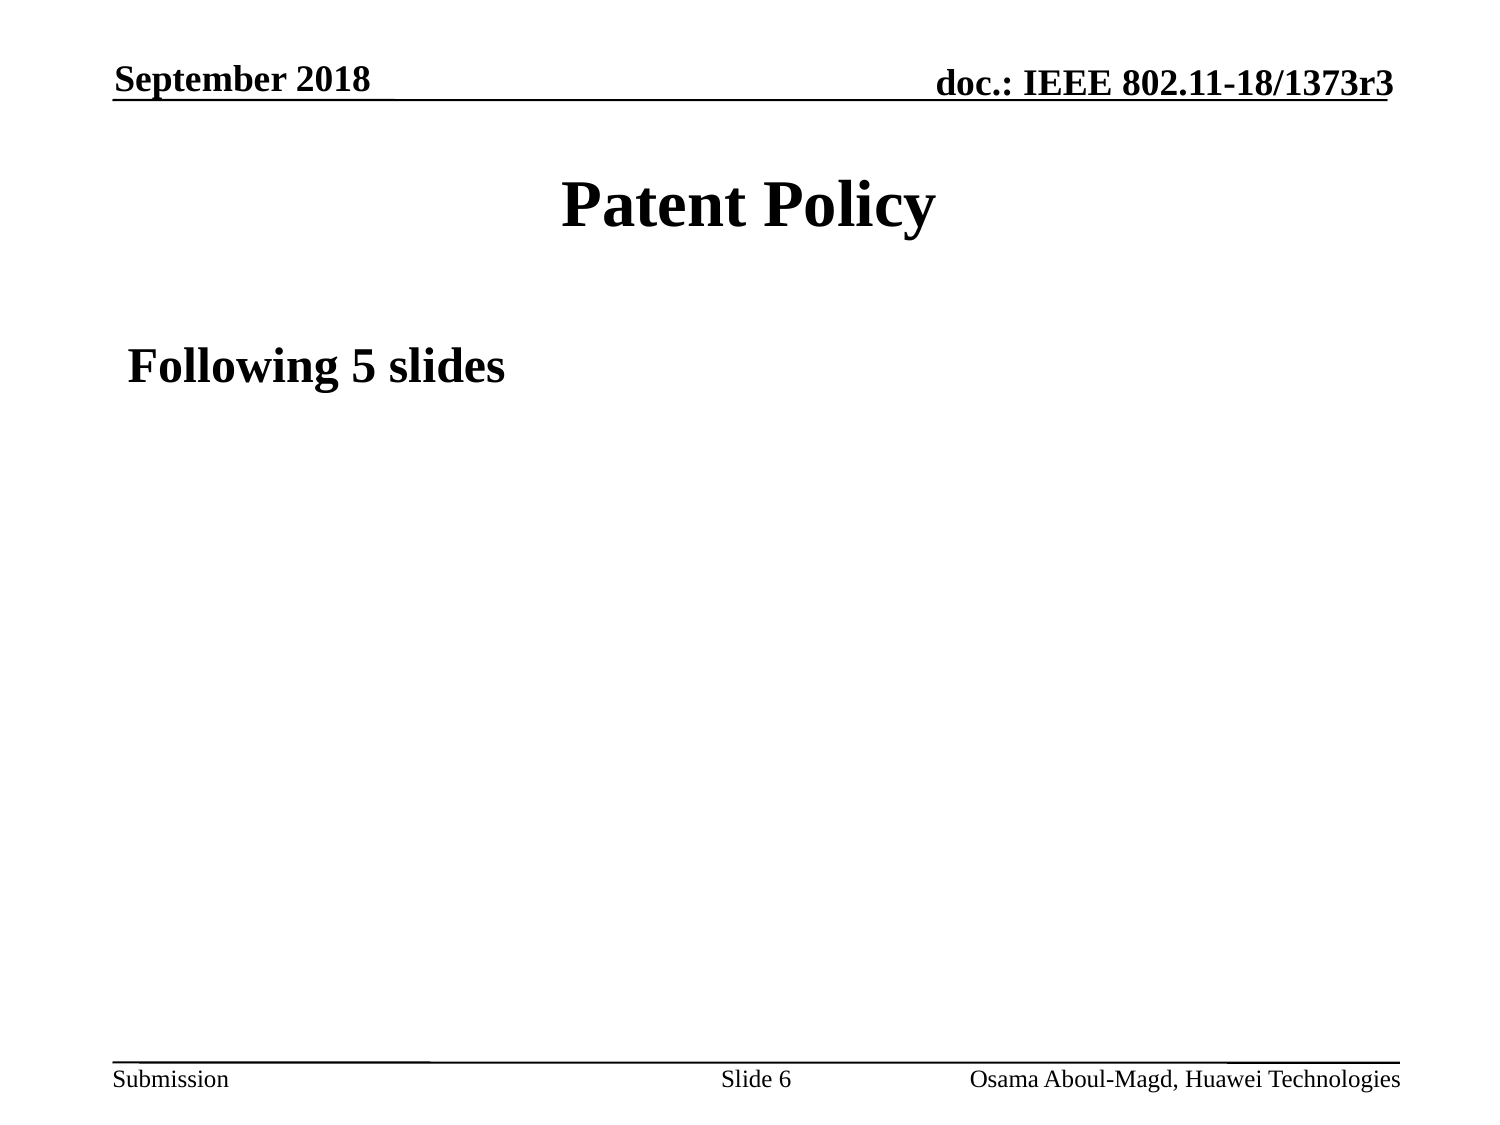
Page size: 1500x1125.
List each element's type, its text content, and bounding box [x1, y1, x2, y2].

list Following 5 slides [112, 324, 1388, 1000]
title Patent Policy [112, 112, 1388, 288]
footer Osama Aboul-Magd, Huawei Technologies [878, 1061, 1402, 1093]
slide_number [114, 54, 423, 100]
slide_number Slide 6 [712, 1061, 800, 1123]
